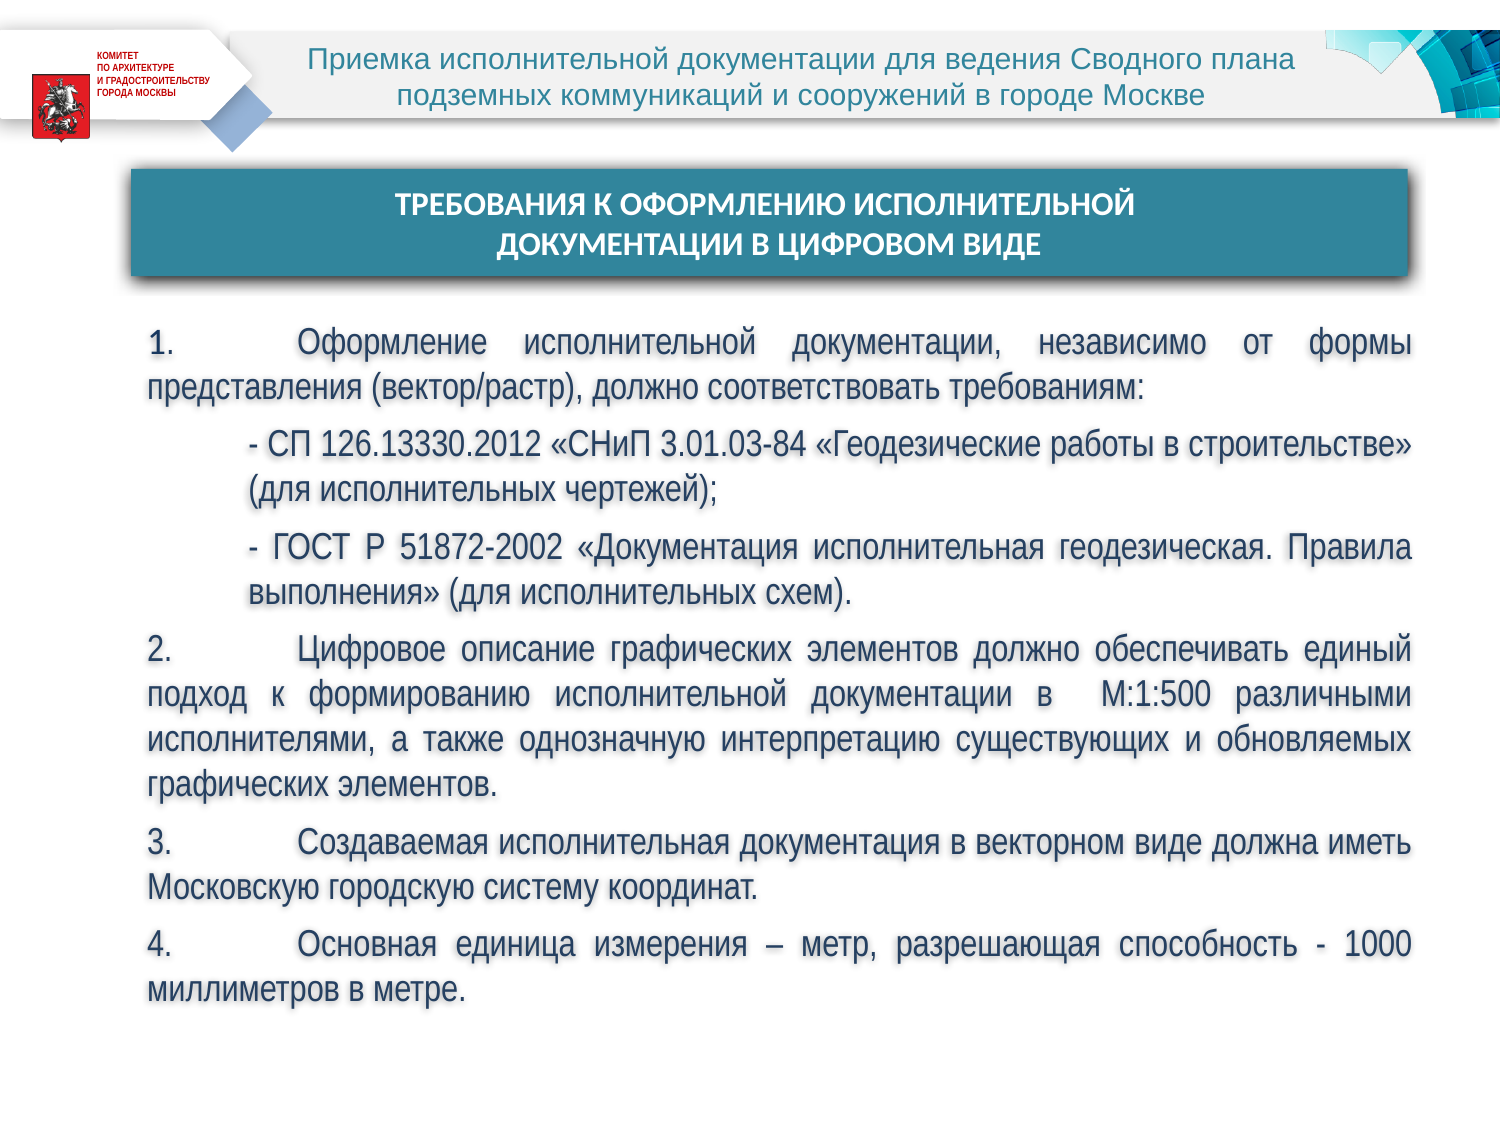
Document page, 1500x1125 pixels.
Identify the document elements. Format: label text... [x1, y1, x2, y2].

text_box 1. Оформление исполнительной документации, независимо от формы представления (вектор/растр), должно соответствовать требованиям: - СП 126.13330.2012 «СНиП 3.01.03-84 «Геодезические работы в строительстве» (для исполнительных чертежей); - ГОСТ Р 51872-2002 «Документация исполнительная геодезическая. Правила выполнения» (для исполнительных схем). 2. Цифровое описание графических элементов должно обеспечивать единый подход к формированию исполнительной документации в М:1:500 различными исполнителями, а также однозначную интерпретацию существующих и обновляемых графических элементов. 3. Создаваемая исполнительная документация в векторном виде должна иметь Московскую городскую систему координат. 4. Основная единица измерения – метр, разрешающая способность - 1000 миллиметров в метре. [56, 314, 1428, 1012]
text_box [0, 30, 1500, 144]
text_box ТРЕБОВАНИЯ К ОФОРМЛЕНИЮ ИСПОЛНИТЕЛЬНОЙ ДОКУМЕНТАЦИИ В ЦИФРОВОМ ВИДЕ [130, 168, 1408, 277]
